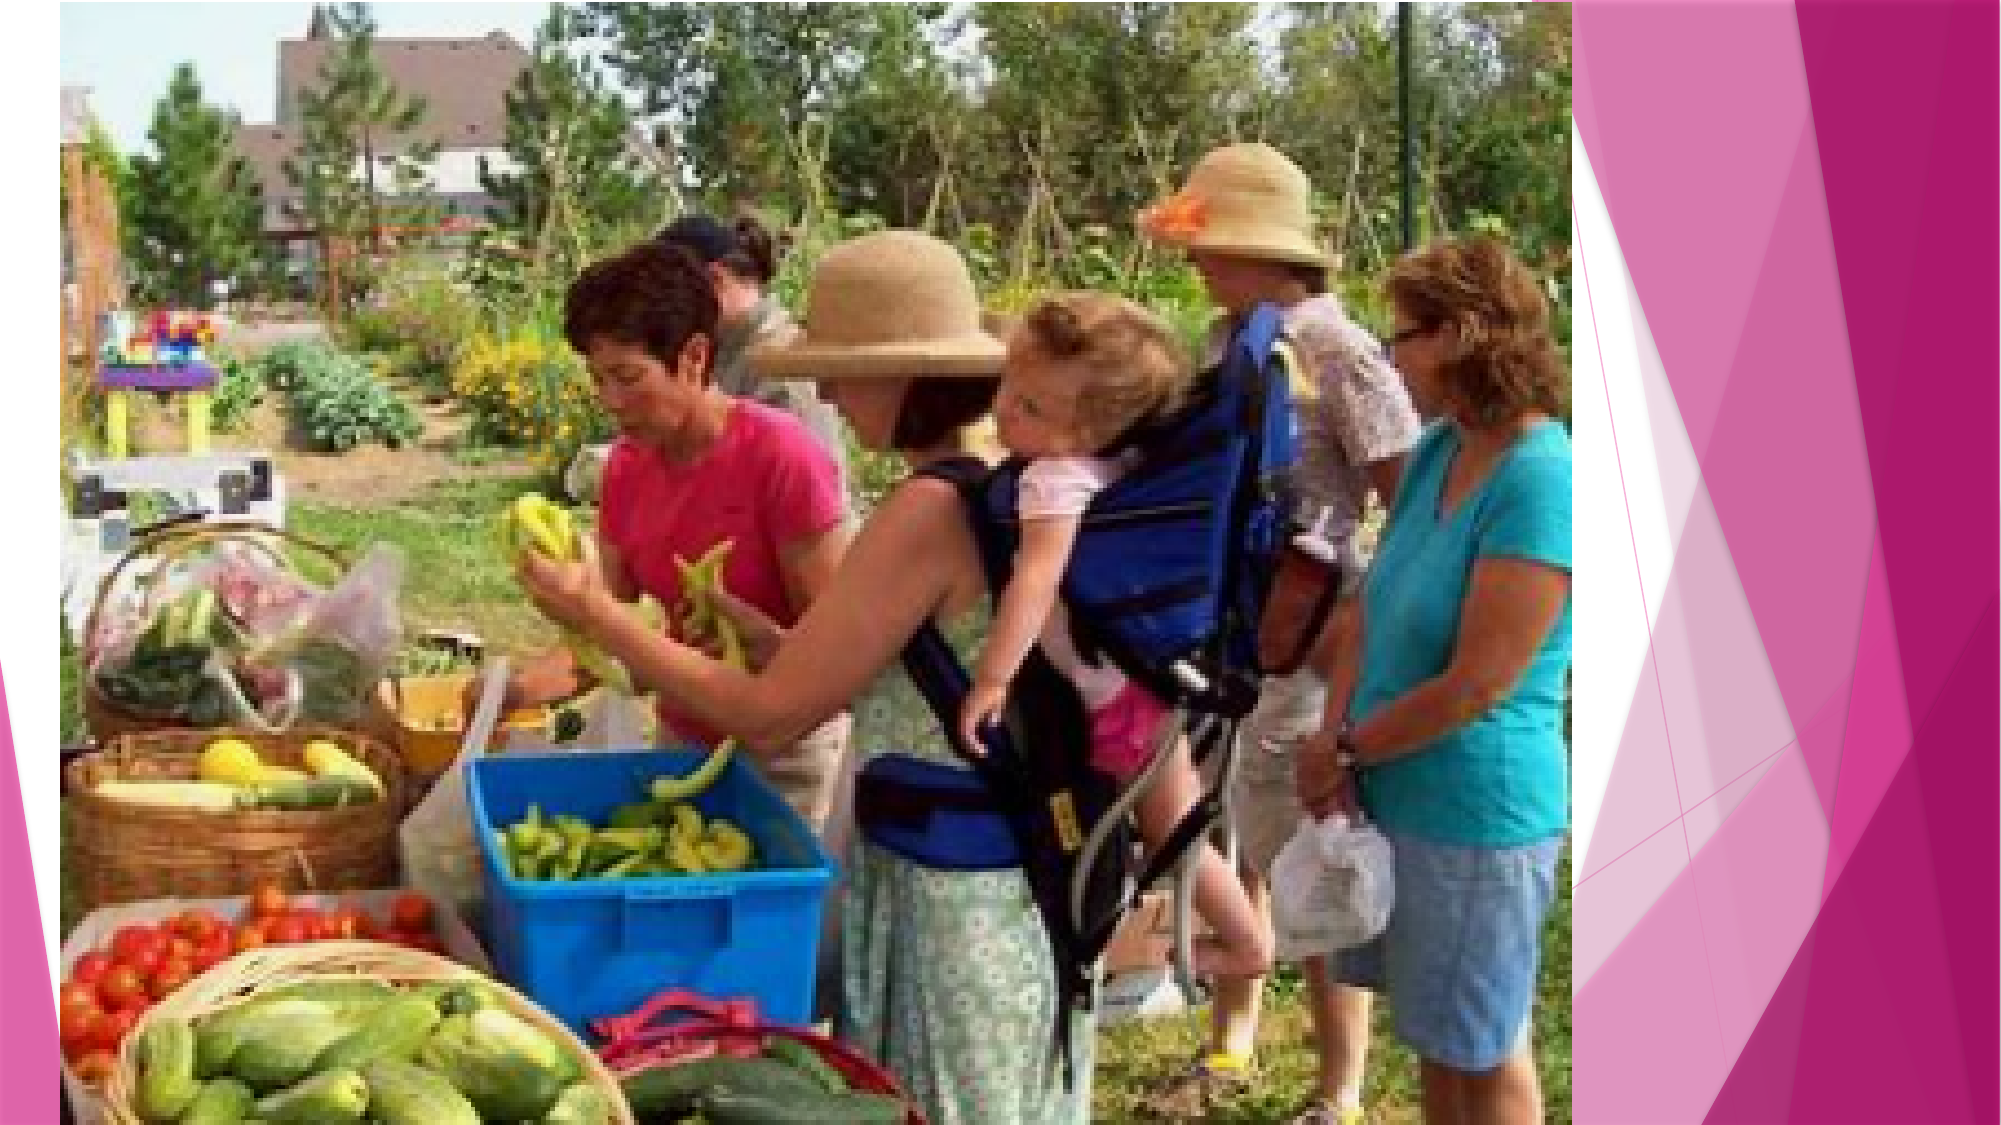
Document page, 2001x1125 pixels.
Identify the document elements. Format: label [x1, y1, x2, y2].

picture [60, 2, 1573, 1125]
